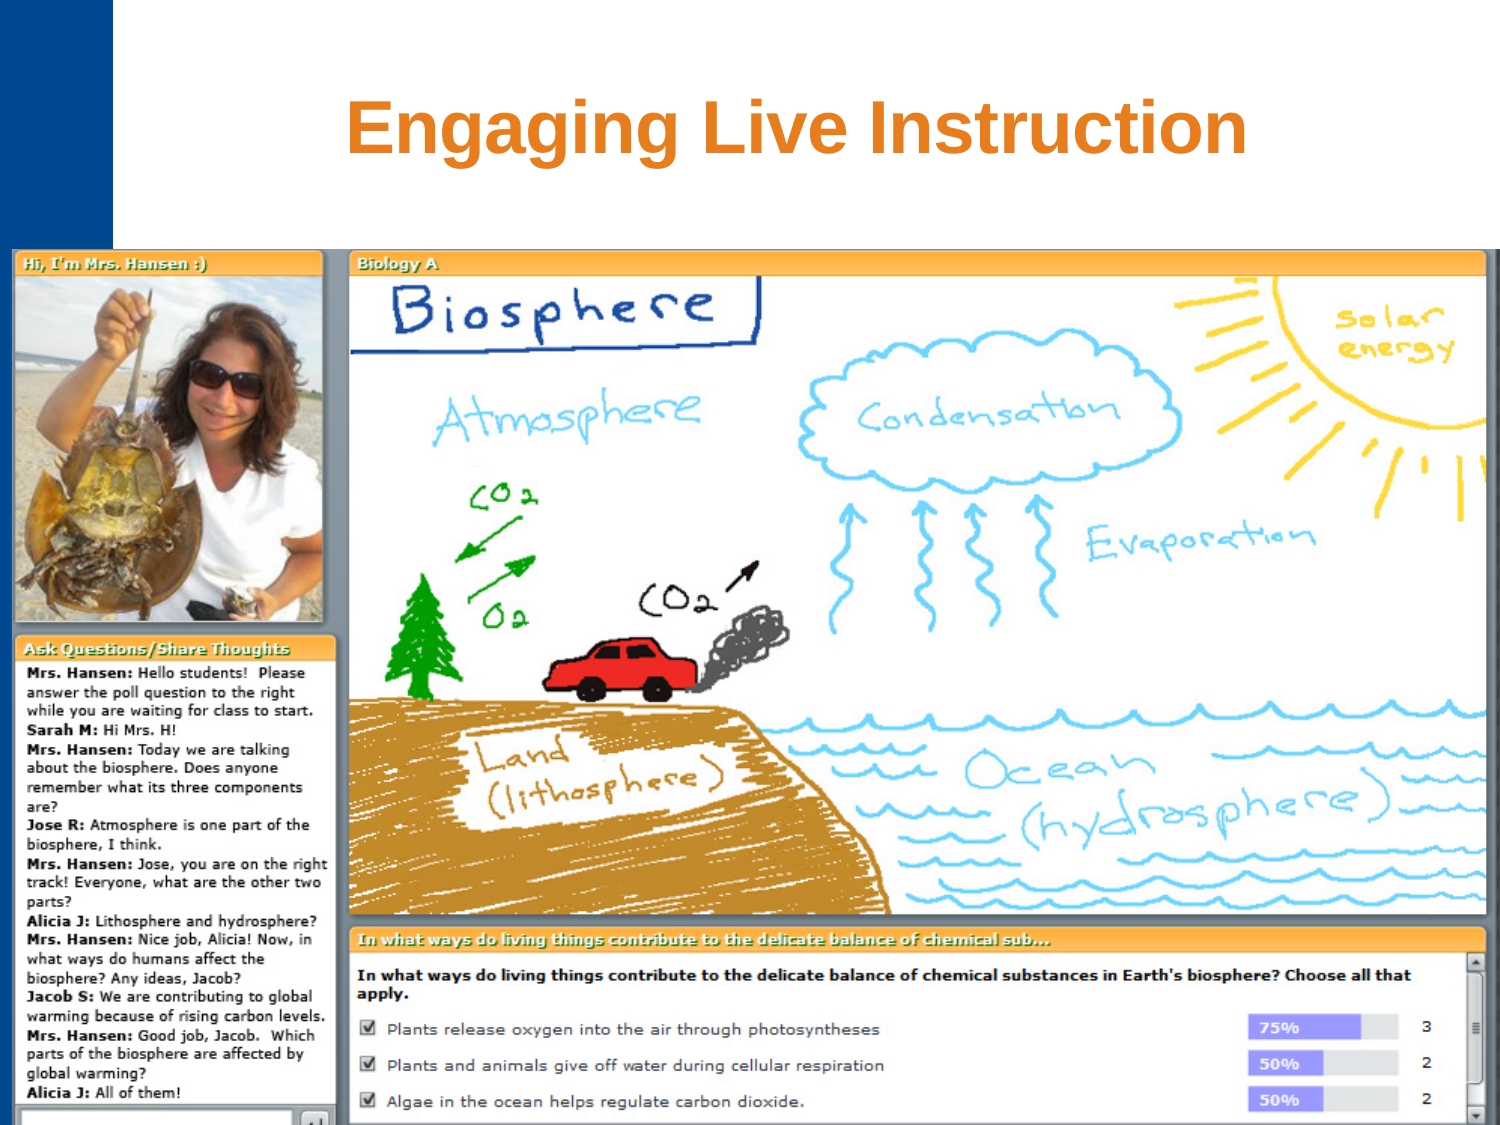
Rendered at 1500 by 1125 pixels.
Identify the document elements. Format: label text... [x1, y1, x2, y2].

picture [0, 0, 1500, 1125]
title Engaging Live Instruction [150, 29, 1445, 218]
